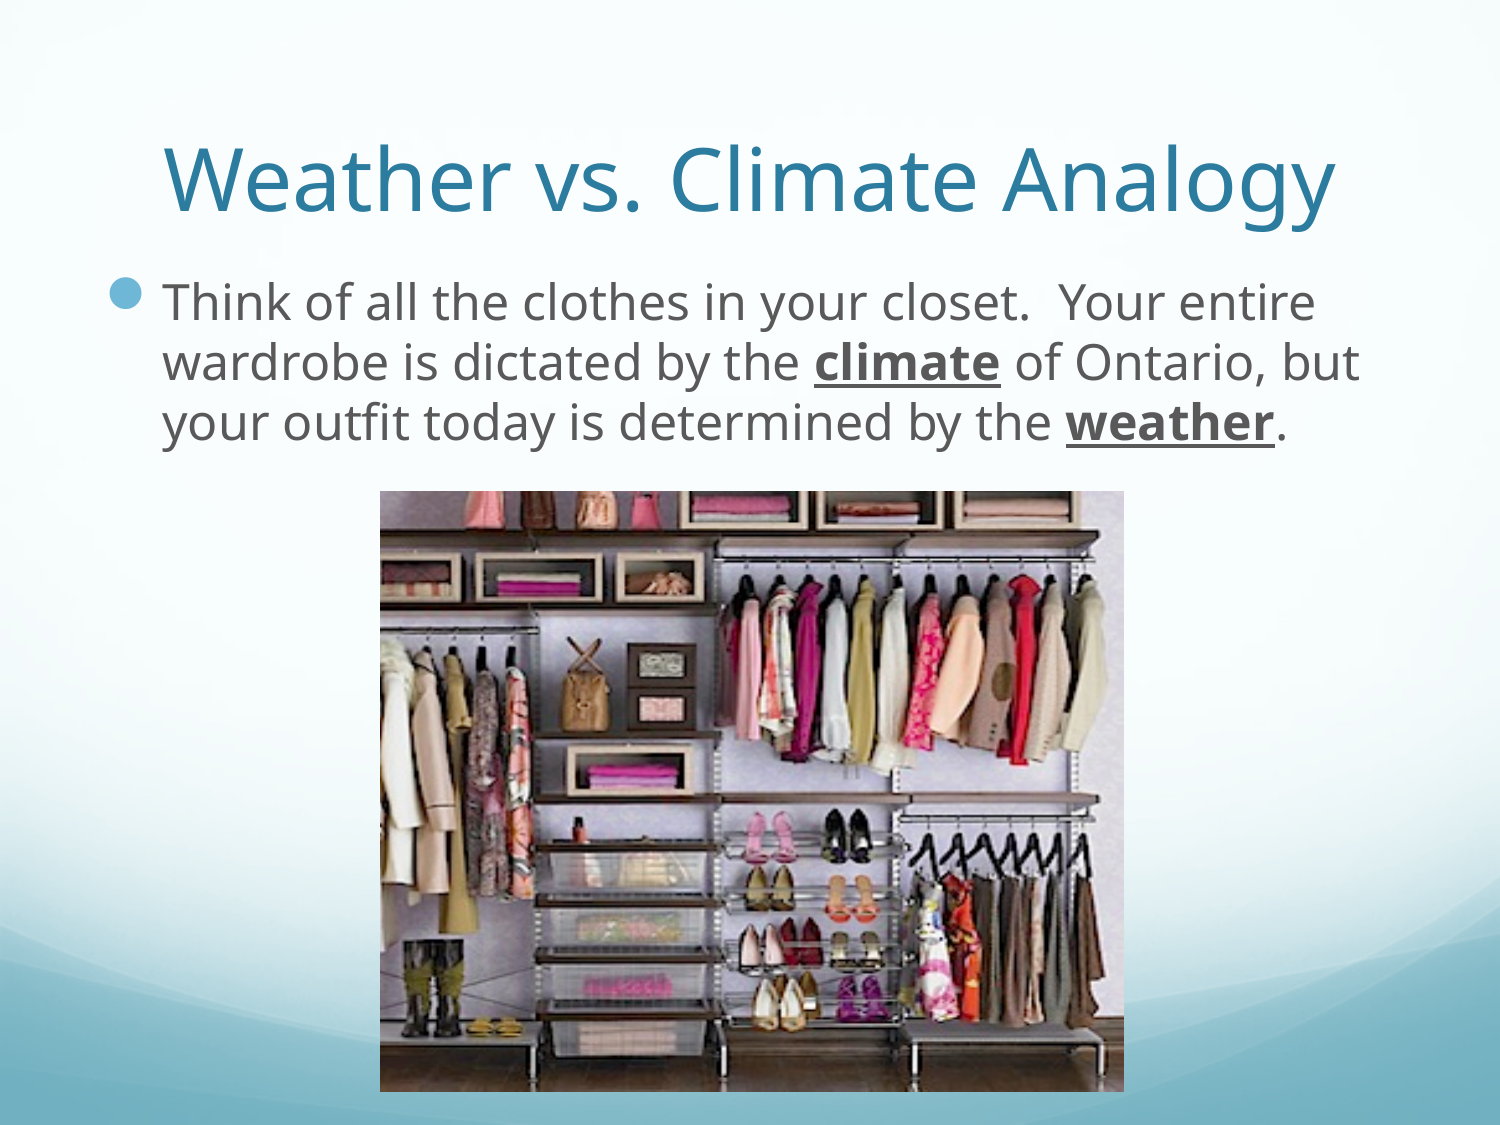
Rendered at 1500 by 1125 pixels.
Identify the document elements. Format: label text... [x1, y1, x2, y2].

title Weather vs. Climate Analogy [90, 17, 1410, 237]
picture [380, 491, 1125, 1092]
list Think of all the clothes in your closet. Your entire wardrobe is dictated by the climate of Ontario, but your outfit today is determined by the weather. [90, 262, 1410, 975]
